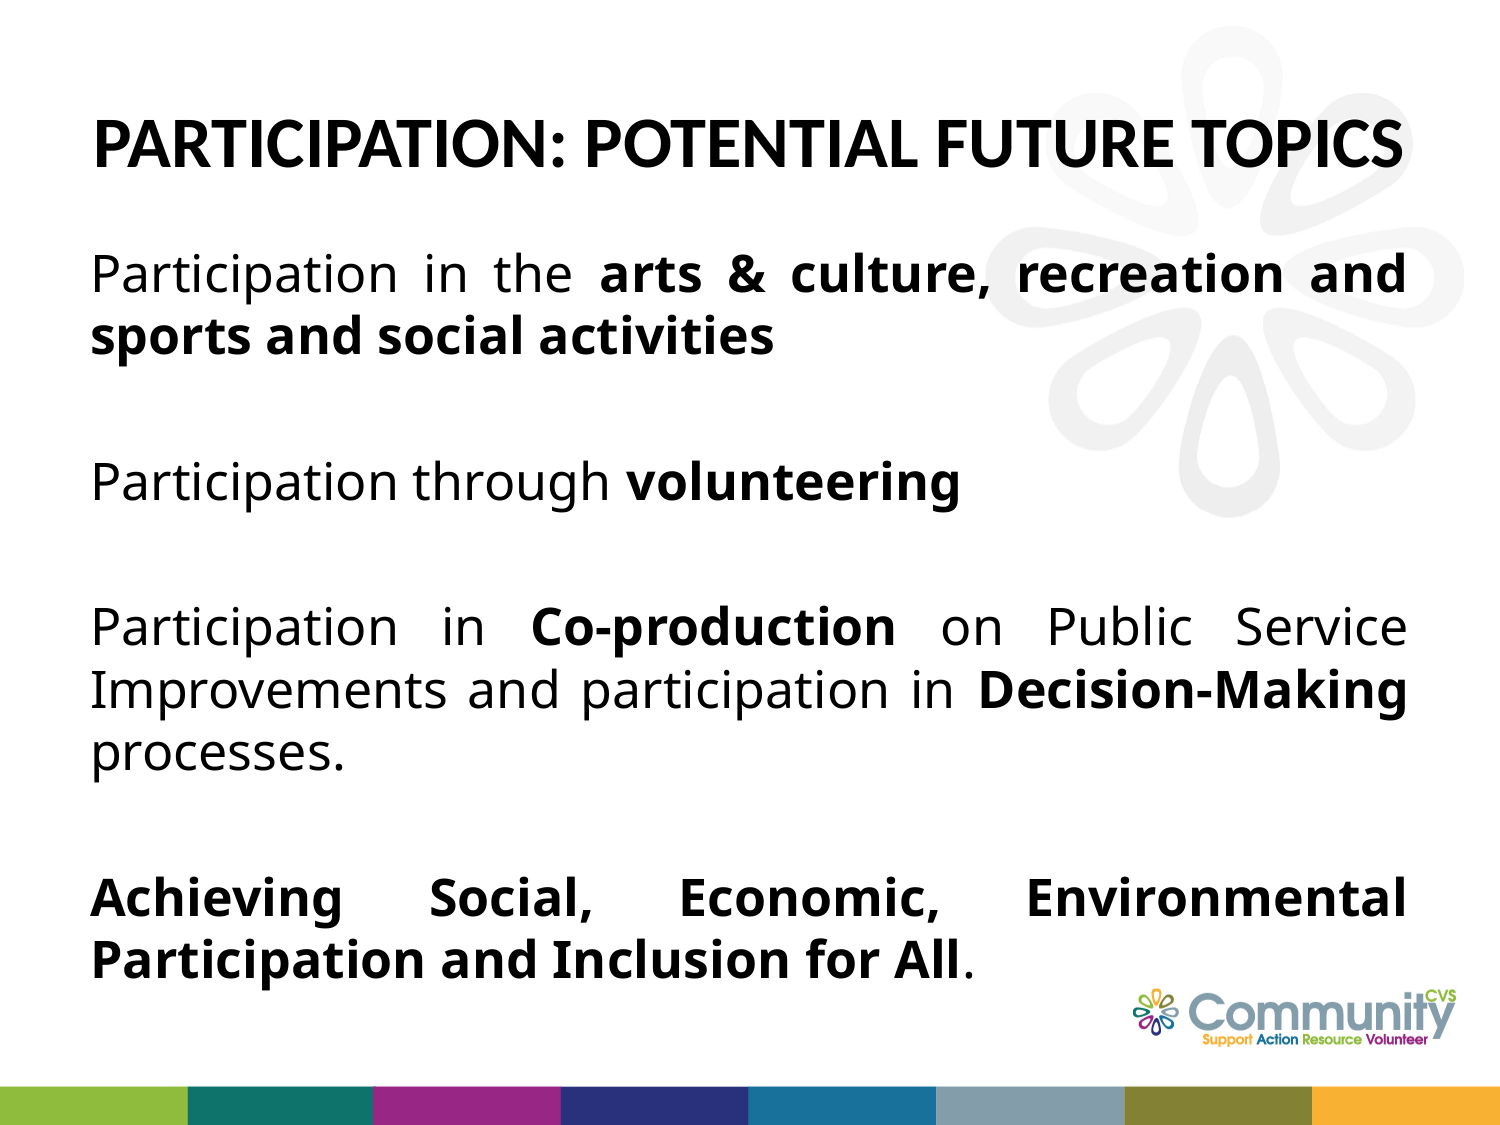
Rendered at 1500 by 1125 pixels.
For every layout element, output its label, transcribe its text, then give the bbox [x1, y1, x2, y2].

list Participation in the arts & culture, recreation and sports and social activities Participation through volunteering Participation in Co-production on Public Service Improvements and participation in Decision-Making processes. Achieving Social, Economic, Environmental Participation and Inclusion for All. [75, 232, 1425, 1005]
picture [0, 4, 1500, 1125]
title PARTICIPATION: POTENTIAL FUTURE TOPICS [75, 45, 1425, 232]
